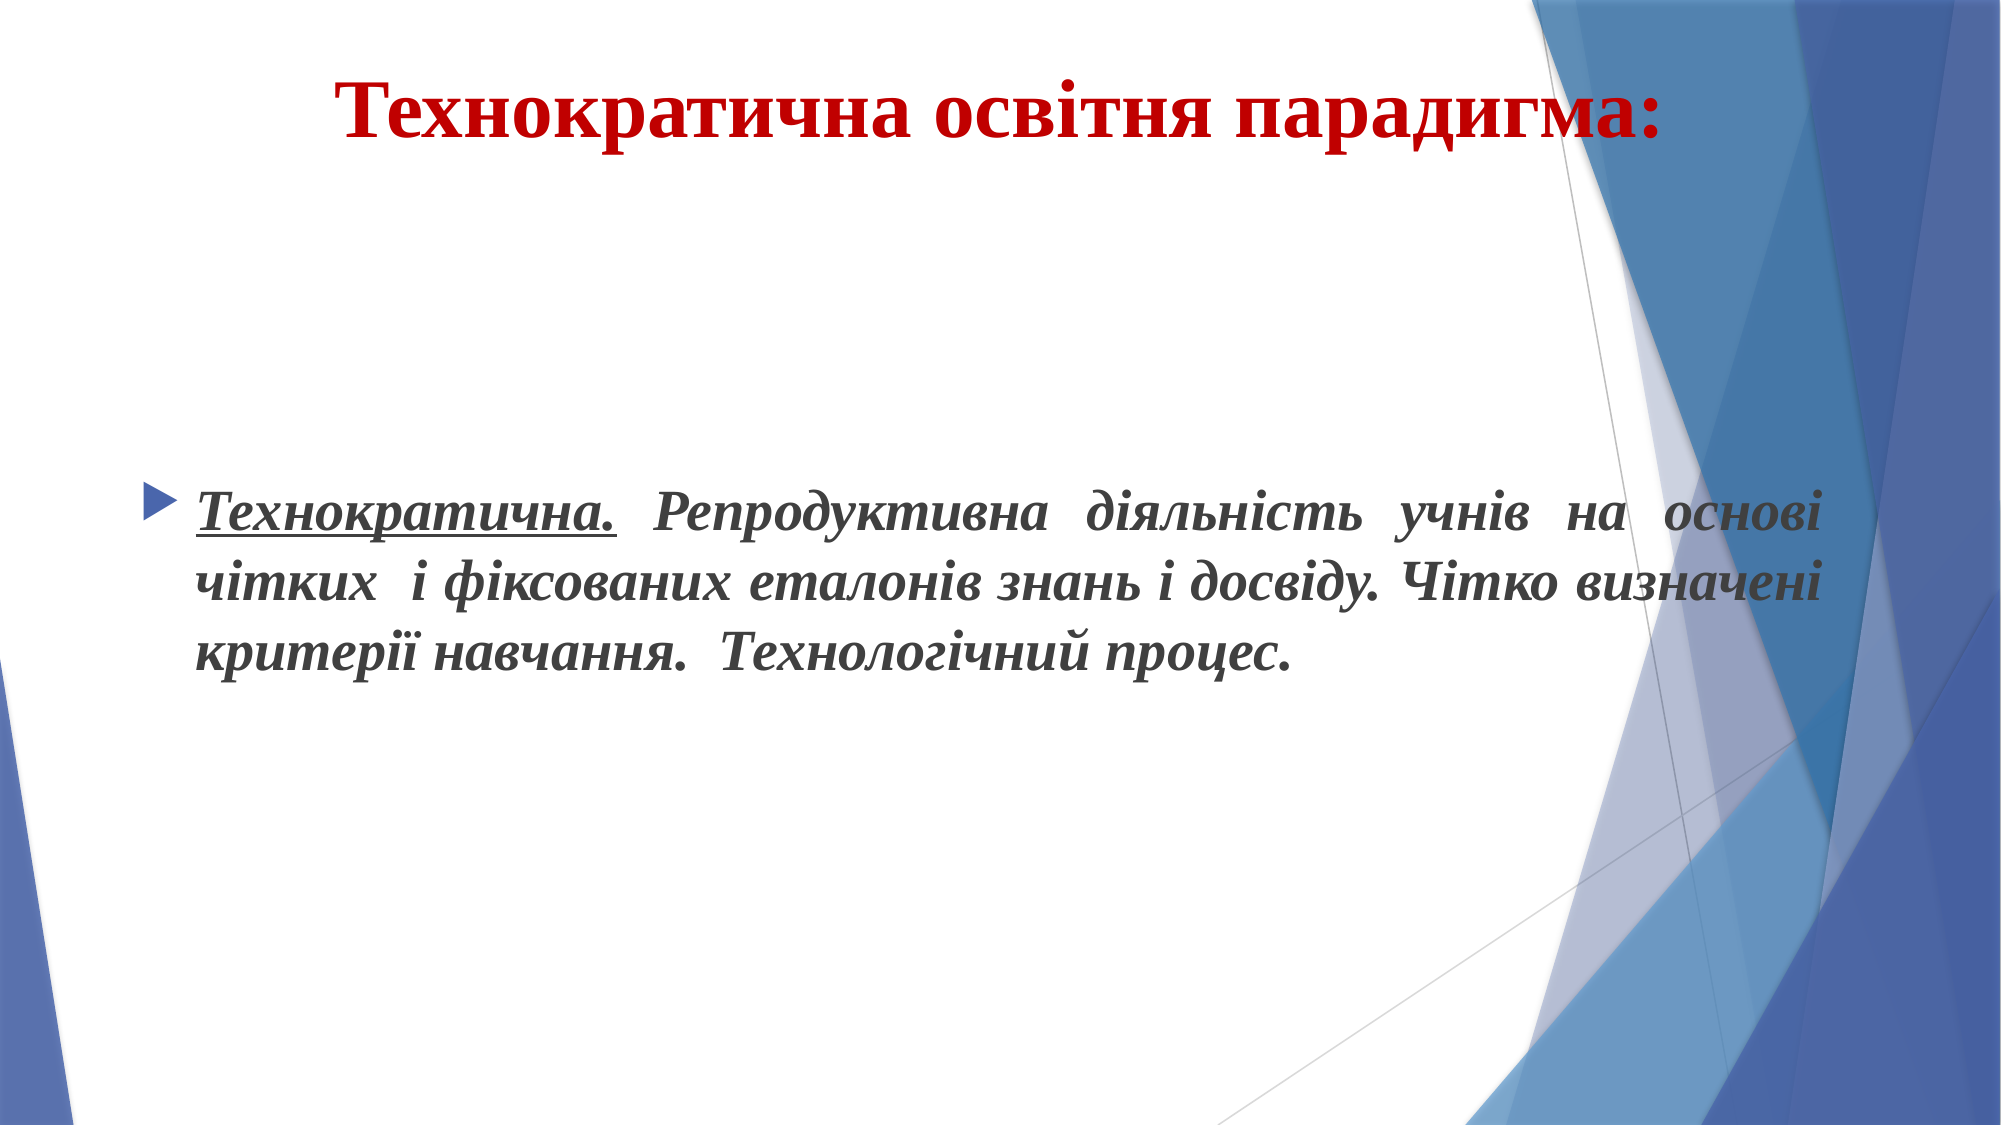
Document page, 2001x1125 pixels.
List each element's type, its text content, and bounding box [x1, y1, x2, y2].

title Технократична освітня парадигма: [70, 47, 1930, 191]
list Технократична. Репродуктивна діяльність учнів на основі чітких і фіксованих еталонів знань і досвіду. Чітко визначені критерії навчання. Технологічний процес. [124, 464, 1839, 840]
